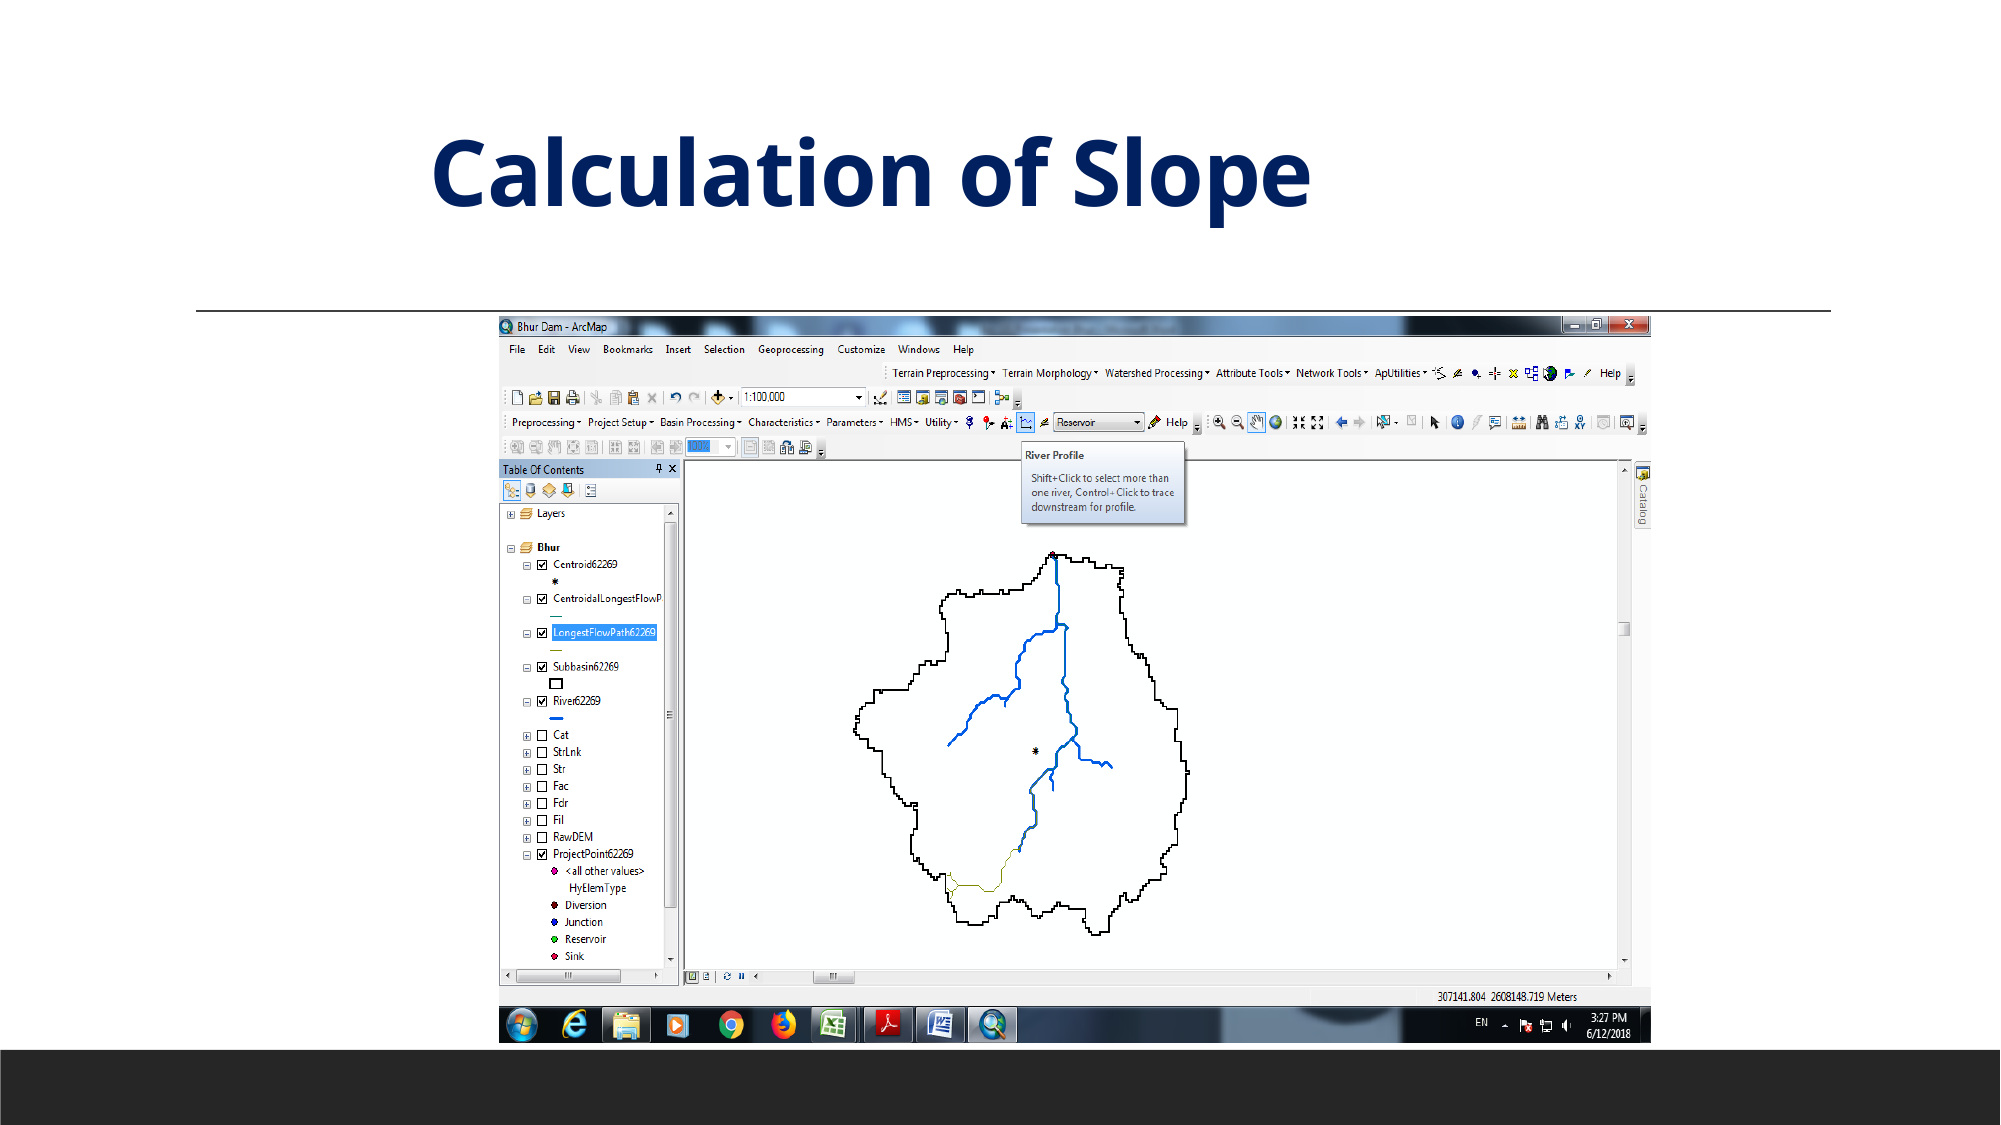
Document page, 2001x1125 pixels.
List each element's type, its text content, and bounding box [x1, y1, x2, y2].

picture [498, 316, 1651, 1044]
title Calculation of Slope [389, 47, 1651, 236]
